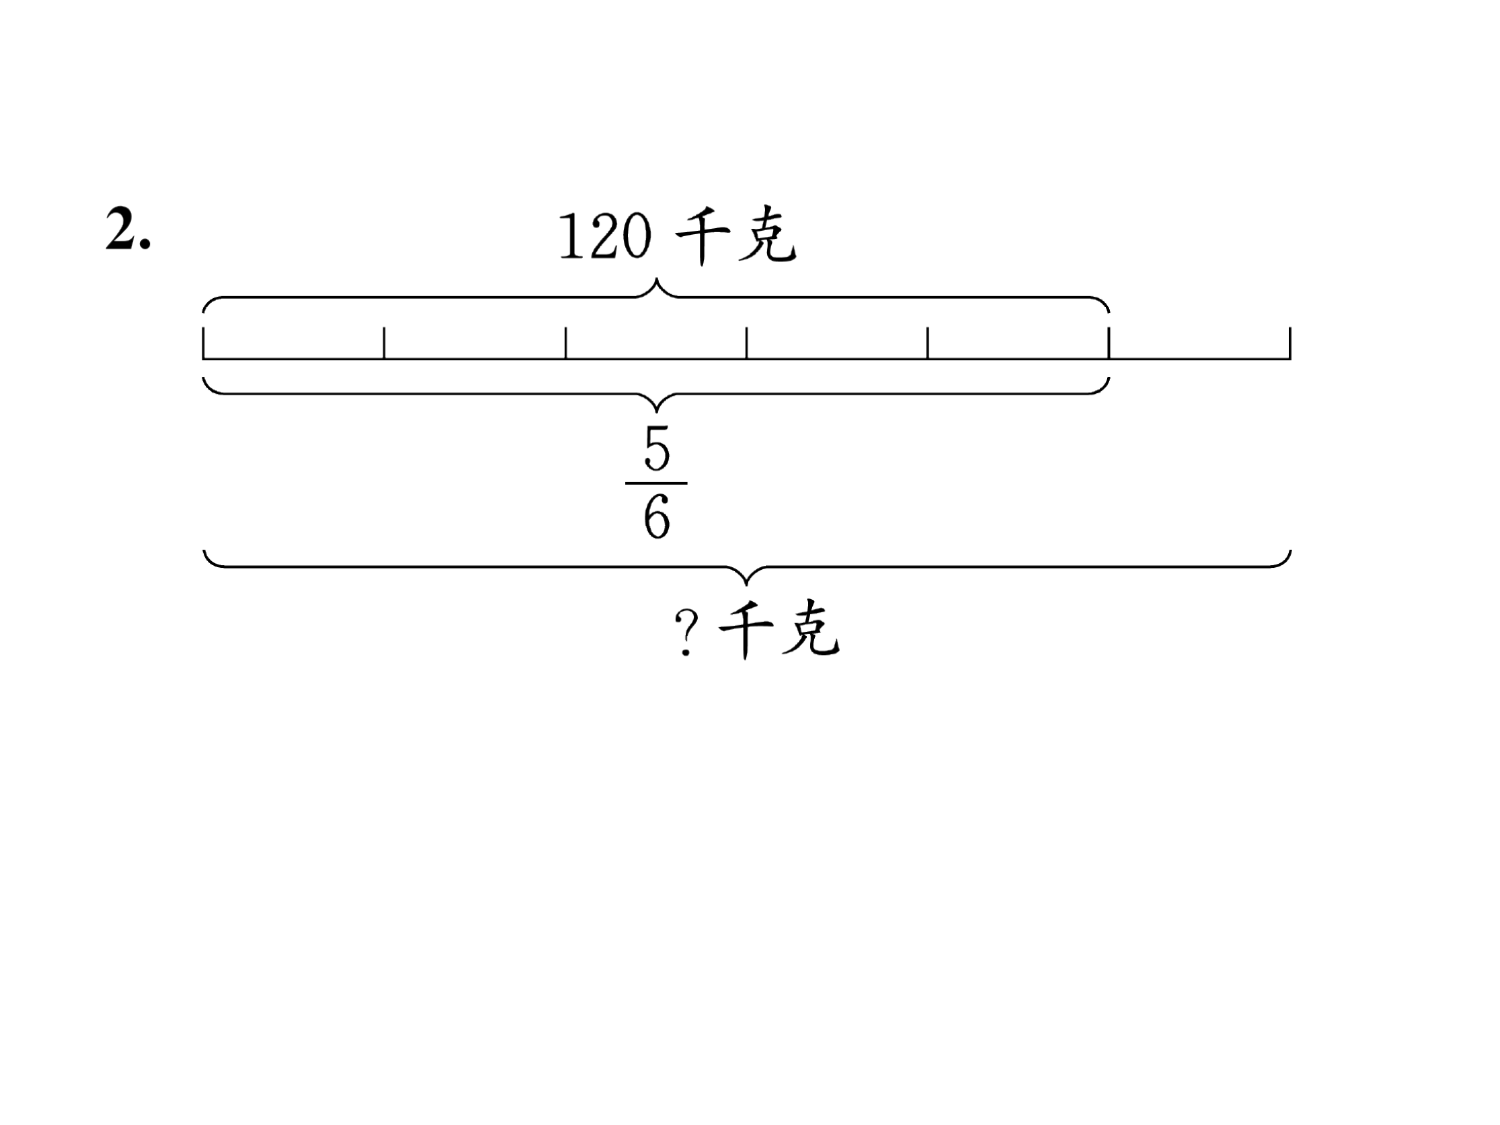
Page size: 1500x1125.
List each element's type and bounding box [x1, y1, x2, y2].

picture [100, 196, 1500, 967]
